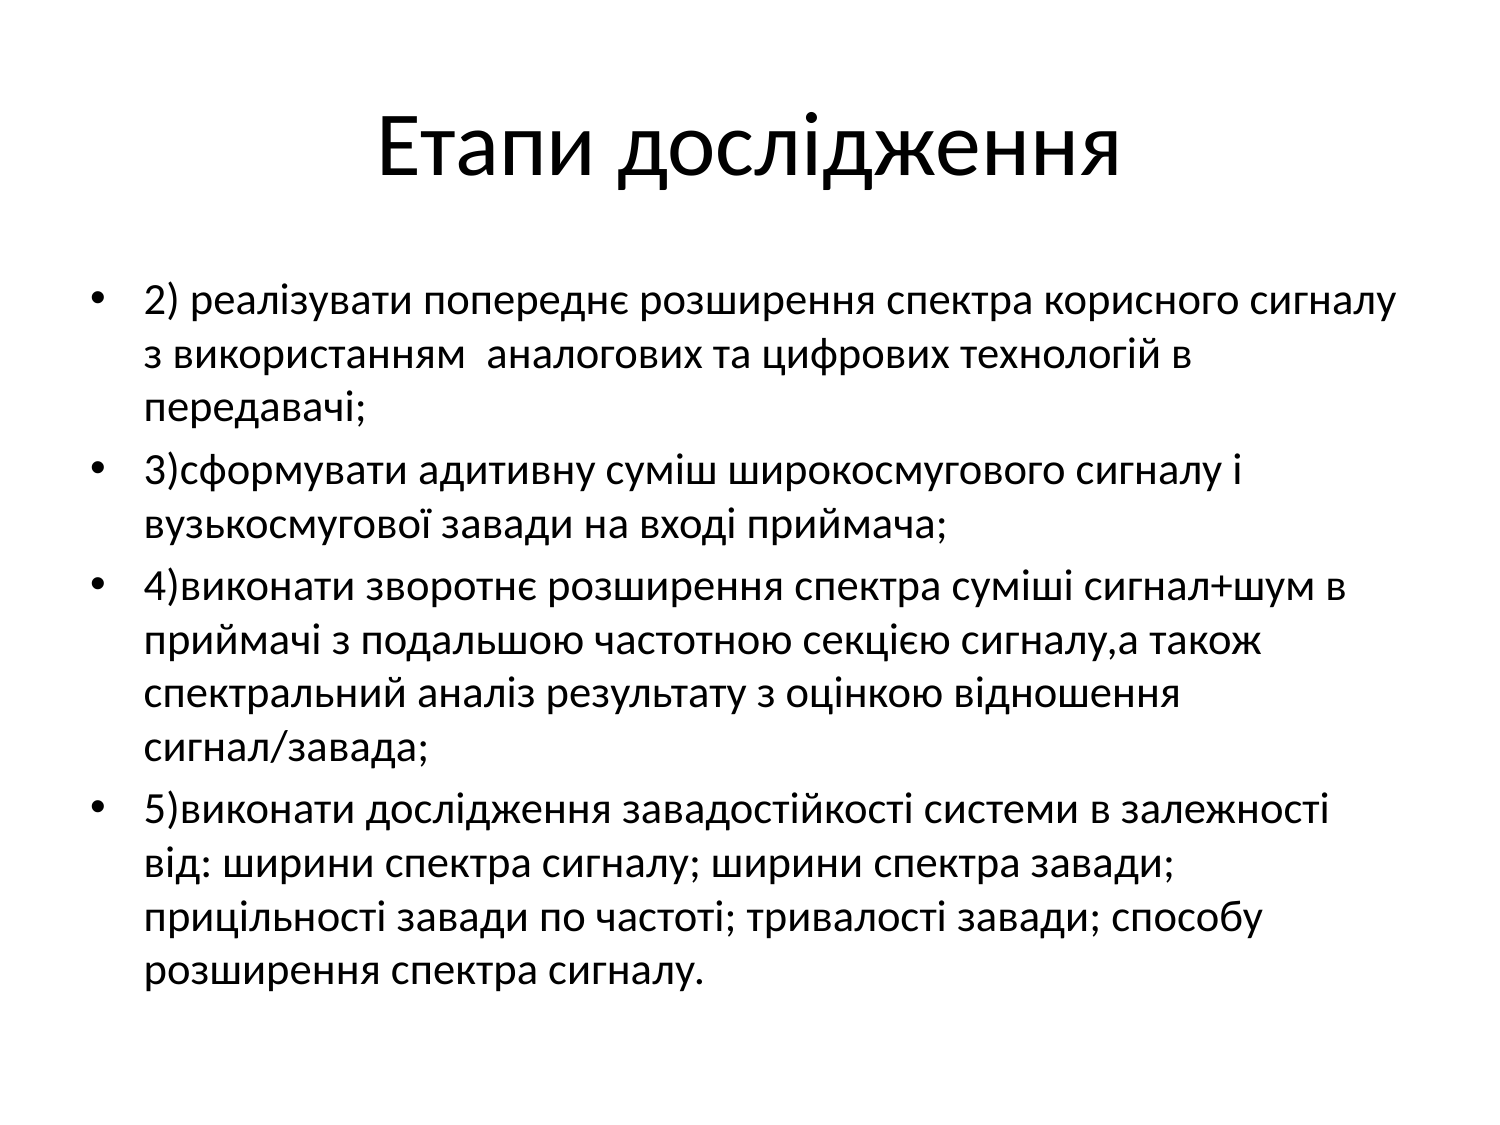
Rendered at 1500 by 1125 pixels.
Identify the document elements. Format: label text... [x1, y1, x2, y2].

list 2) реалізувати попереднє розширення спектра корисного сигналу з використанням аналогових та цифрових технологій в передавачі; 3)сформувати адитивну суміш широкосмугового сигналу і вузькосмугової завади на вході приймача; 4)виконати зворотнє розширення спектра суміші сигнал+шум в приймачі з подальшою частотною секцією сигналу,а також спектральний аналіз результату з оцінкою відношення сигнал/завада; 5)виконати дослідження завадостійкості системи в залежності від: ширини спектра сигналу; ширини спектра завади; прицільності завади по частоті; тривалості завади; способу розширення спектра сигналу. [75, 262, 1425, 1005]
title Етапи дослідження [75, 45, 1425, 233]
